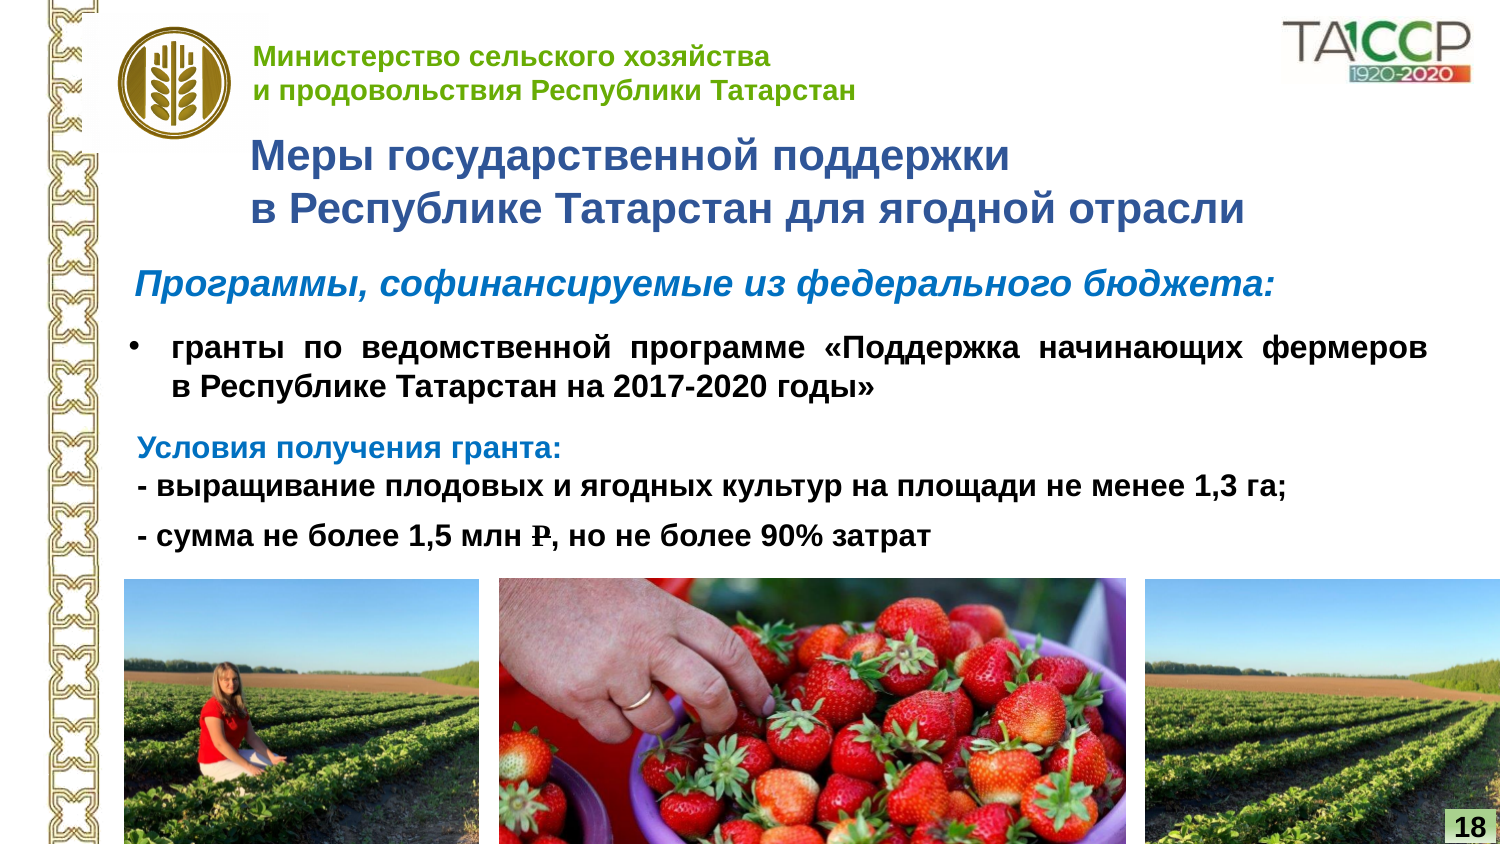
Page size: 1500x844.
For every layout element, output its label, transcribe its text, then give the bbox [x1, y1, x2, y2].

picture [1145, 579, 1500, 844]
picture [43, 0, 269, 844]
picture [123, 579, 479, 844]
picture [1281, 16, 1474, 84]
picture [499, 578, 1126, 844]
text_box Программы, софинансируемые из федерального бюджета: [123, 252, 1289, 310]
text_box Меры государственной поддержки в Республике Татарстан для ягодной отрасли [237, 116, 1499, 243]
text_box Условия получения гранта: - выращивание плодовых и ягодных культур на площади не менее 1,3 га; - сумма не более 1,5 млн Р, но не более 90% затрат [125, 421, 1301, 558]
text_box гранты по ведомственной программе «Поддержка начинающих фермеров в Республике Татарстан на 2017-2020 годы» [113, 318, 1462, 412]
